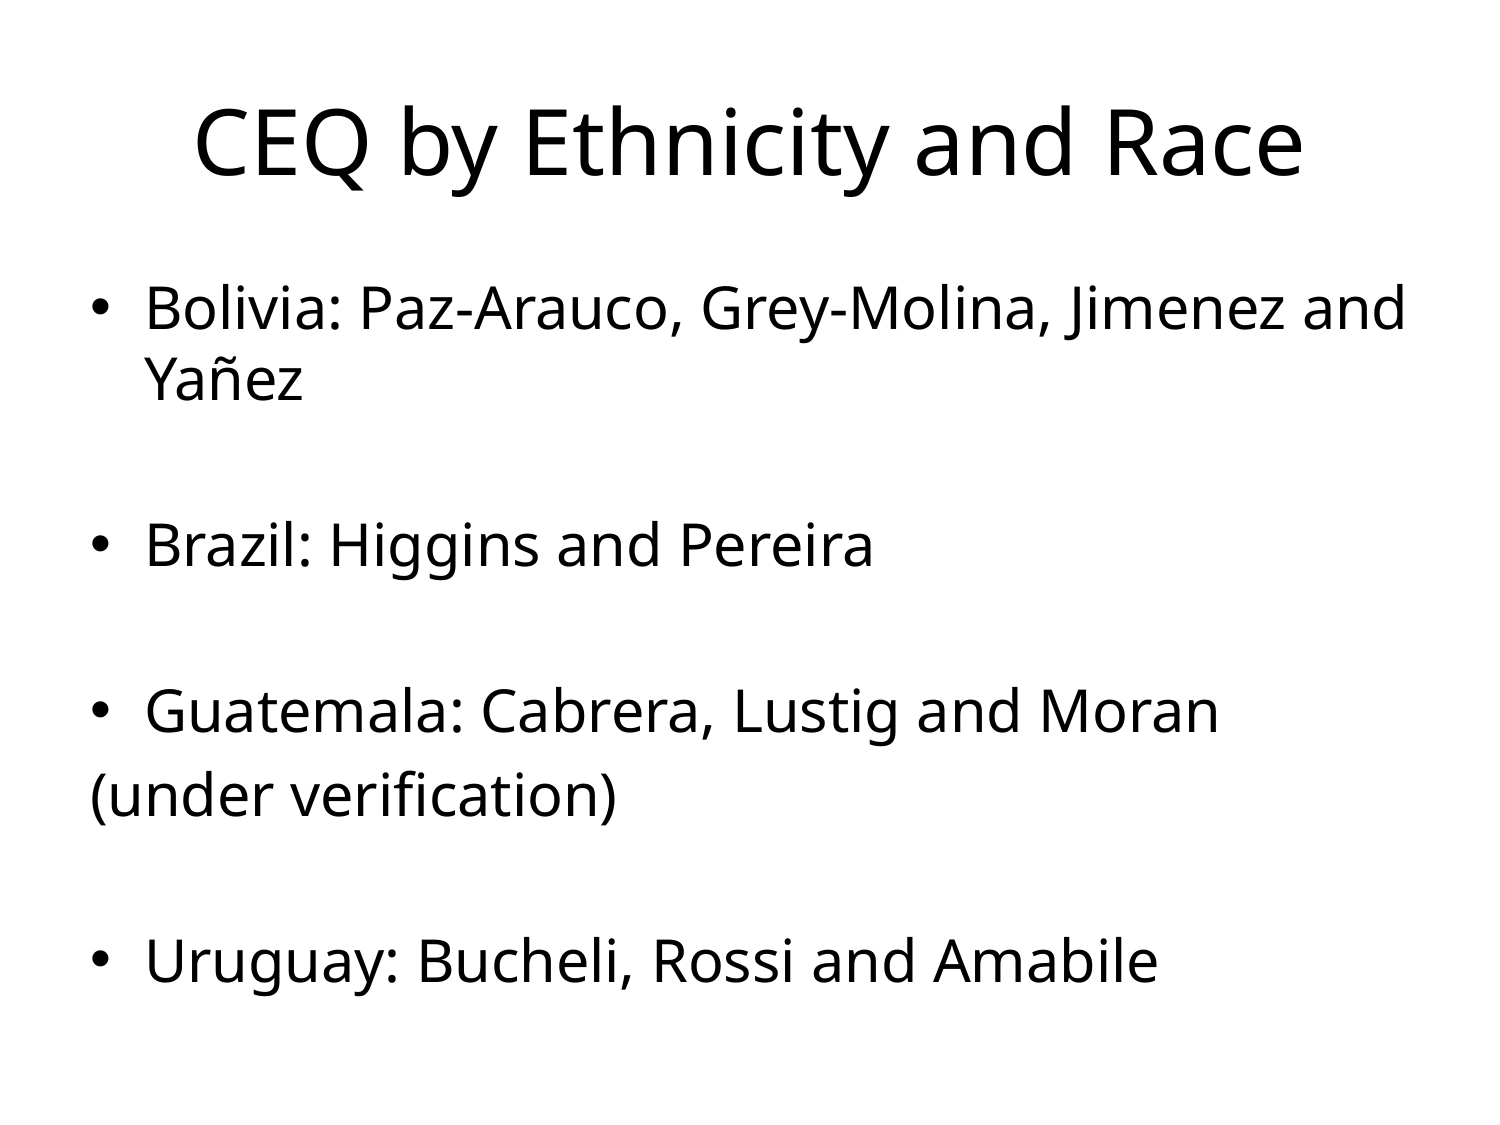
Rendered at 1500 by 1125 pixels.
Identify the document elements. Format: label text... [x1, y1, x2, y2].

list Bolivia: Paz-Arauco, Grey-Molina, Jimenez and Yañez Brazil: Higgins and Pereira Guatemala: Cabrera, Lustig and Moran (under verification) Uruguay: Bucheli, Rossi and Amabile [75, 262, 1425, 1005]
title CEQ by Ethnicity and Race [75, 45, 1425, 233]
